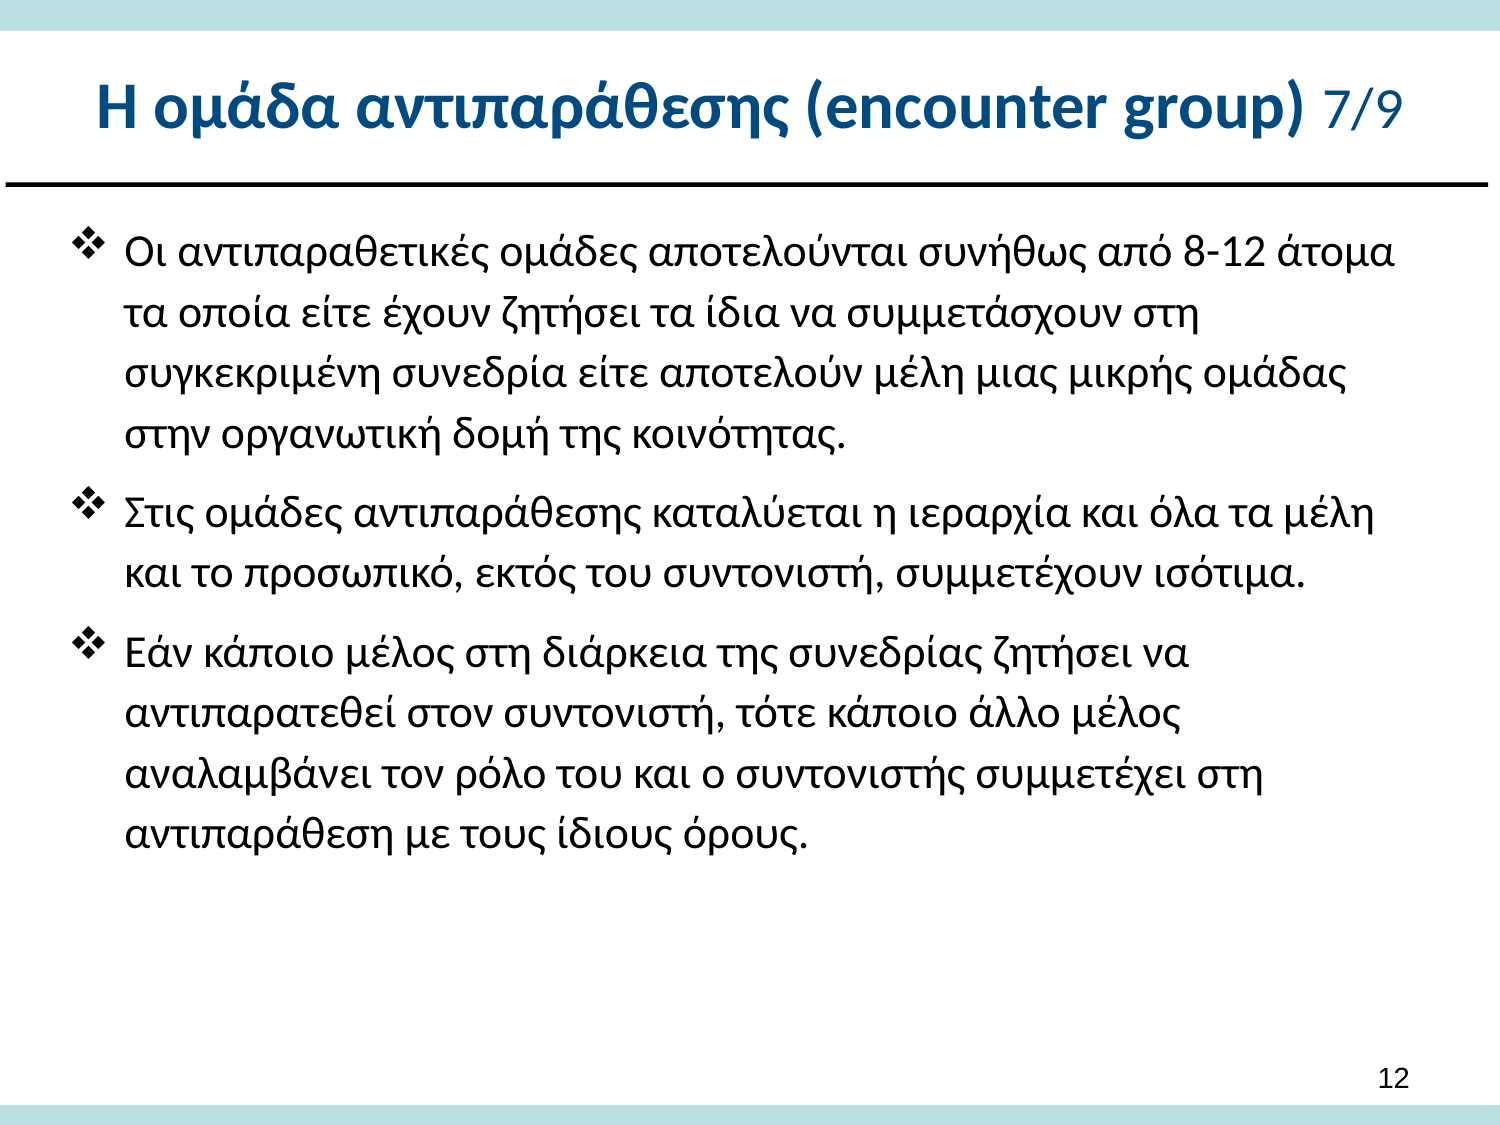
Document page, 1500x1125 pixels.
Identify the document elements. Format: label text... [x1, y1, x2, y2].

slide_number 11 [1074, 1051, 1426, 1095]
list Οι αντιπαραθετικές ομάδες αποτελούνται συνήθως από 8-12 άτομα τα οποία είτε έχουν ζητήσει τα ίδια να συμμετάσχουν στη συγκεκριμένη συνεδρία είτε αποτελούν μέλη μιας μικρής ομάδας στην οργανωτική δομή της κοινότητας. Στις ομάδες αντιπαράθεσης καταλύεται η ιεραρχία και όλα τα μέλη και το προσωπικό, εκτός του συντονιστή, συμμετέχουν ισότιμα. Εάν κάποιο μέλος στη διάρκεια της συνεδρίας ζητήσει να αντιπαρατεθεί στον συντονιστή, τότε κάποιο άλλο μέλος αναλαμβάνει τον ρόλο του και ο συντονιστής συμμετέχει στη αντιπαράθεση με τους ίδιους όρους. [53, 208, 1424, 1059]
title Η ομάδα αντιπαράθεσης (encounter group) 7/9 [0, 30, 1500, 173]
